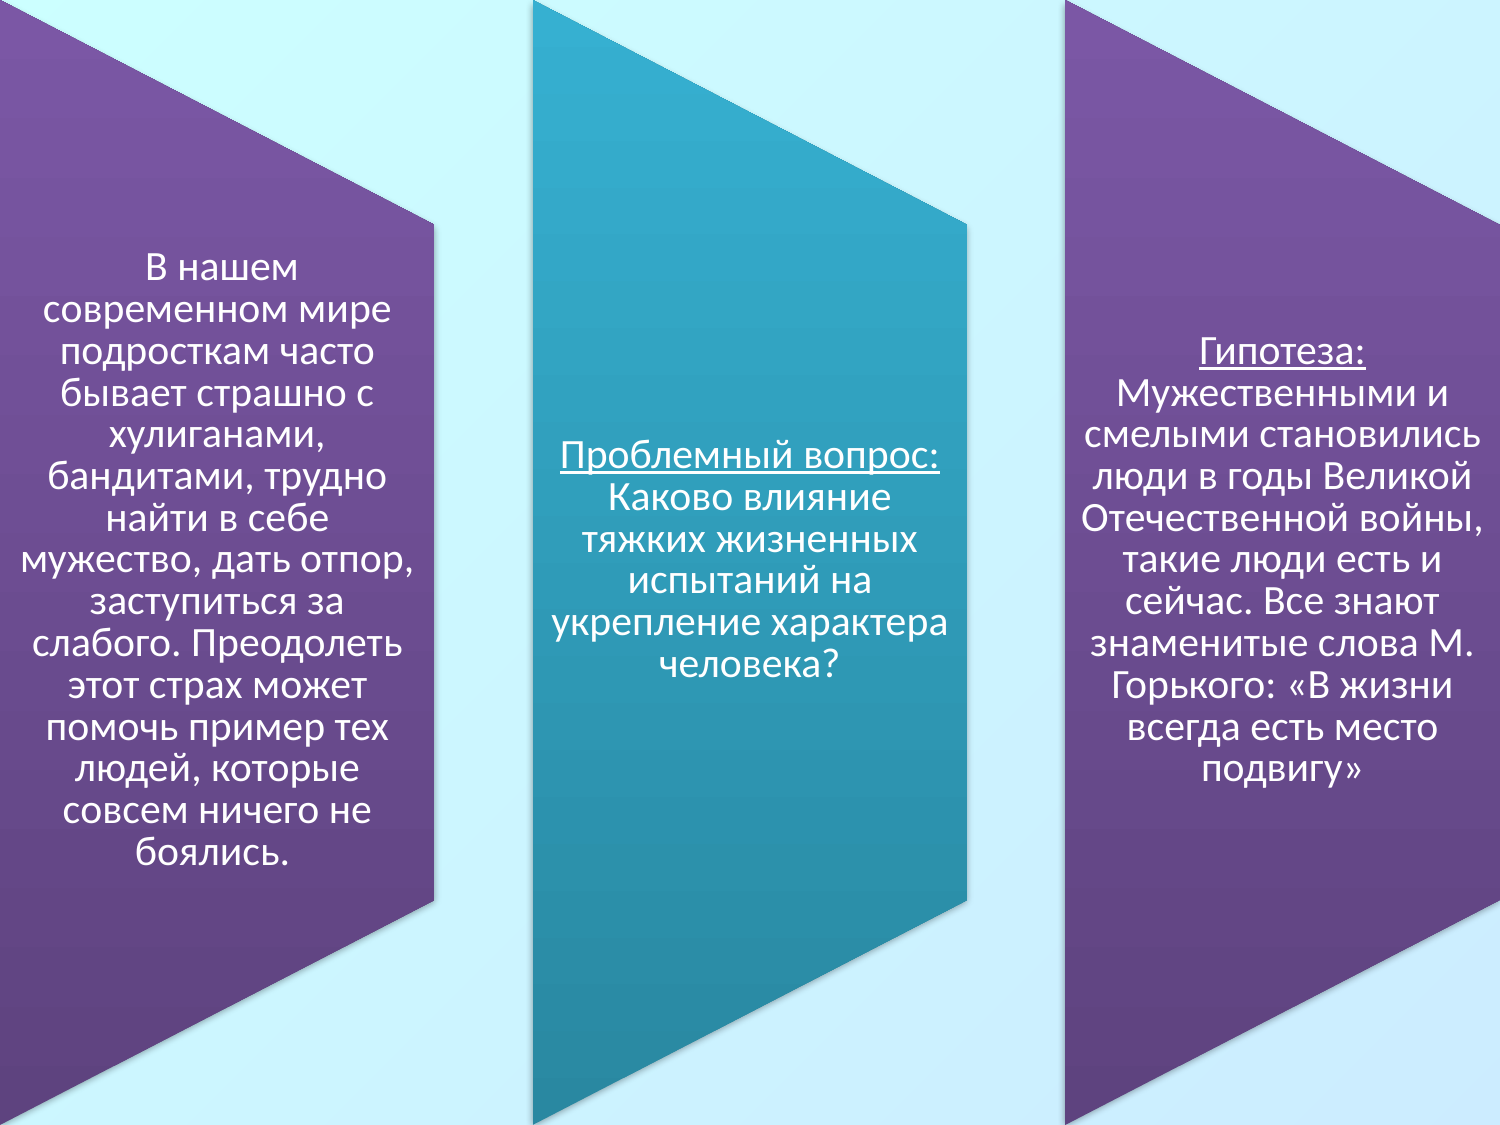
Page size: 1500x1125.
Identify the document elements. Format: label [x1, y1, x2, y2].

text_box [0, 0, 1500, 1125]
